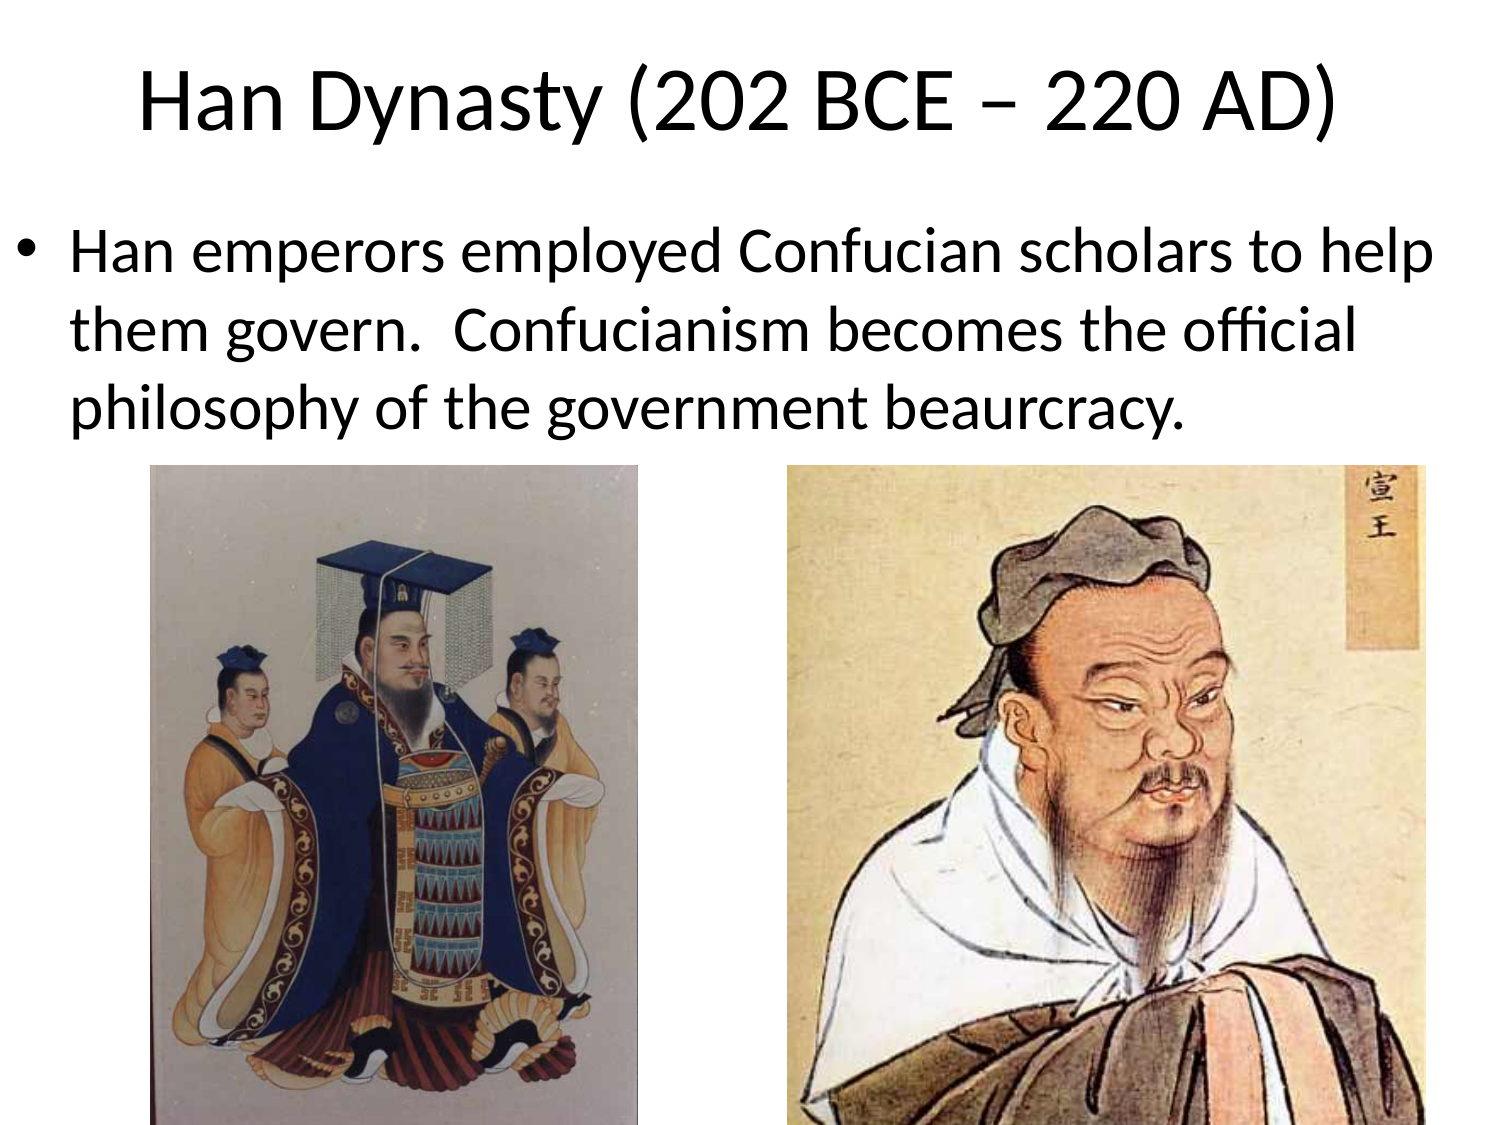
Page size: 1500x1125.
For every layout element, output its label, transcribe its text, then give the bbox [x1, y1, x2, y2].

title Han Dynasty (202 BCE – 220 AD) [75, 0, 1425, 188]
picture [149, 465, 638, 1125]
picture [787, 465, 1426, 1125]
list Han emperors employed Confucian scholars to help them govern. Confucianism becomes the official philosophy of the government beaurcracy. [0, 200, 1500, 452]
